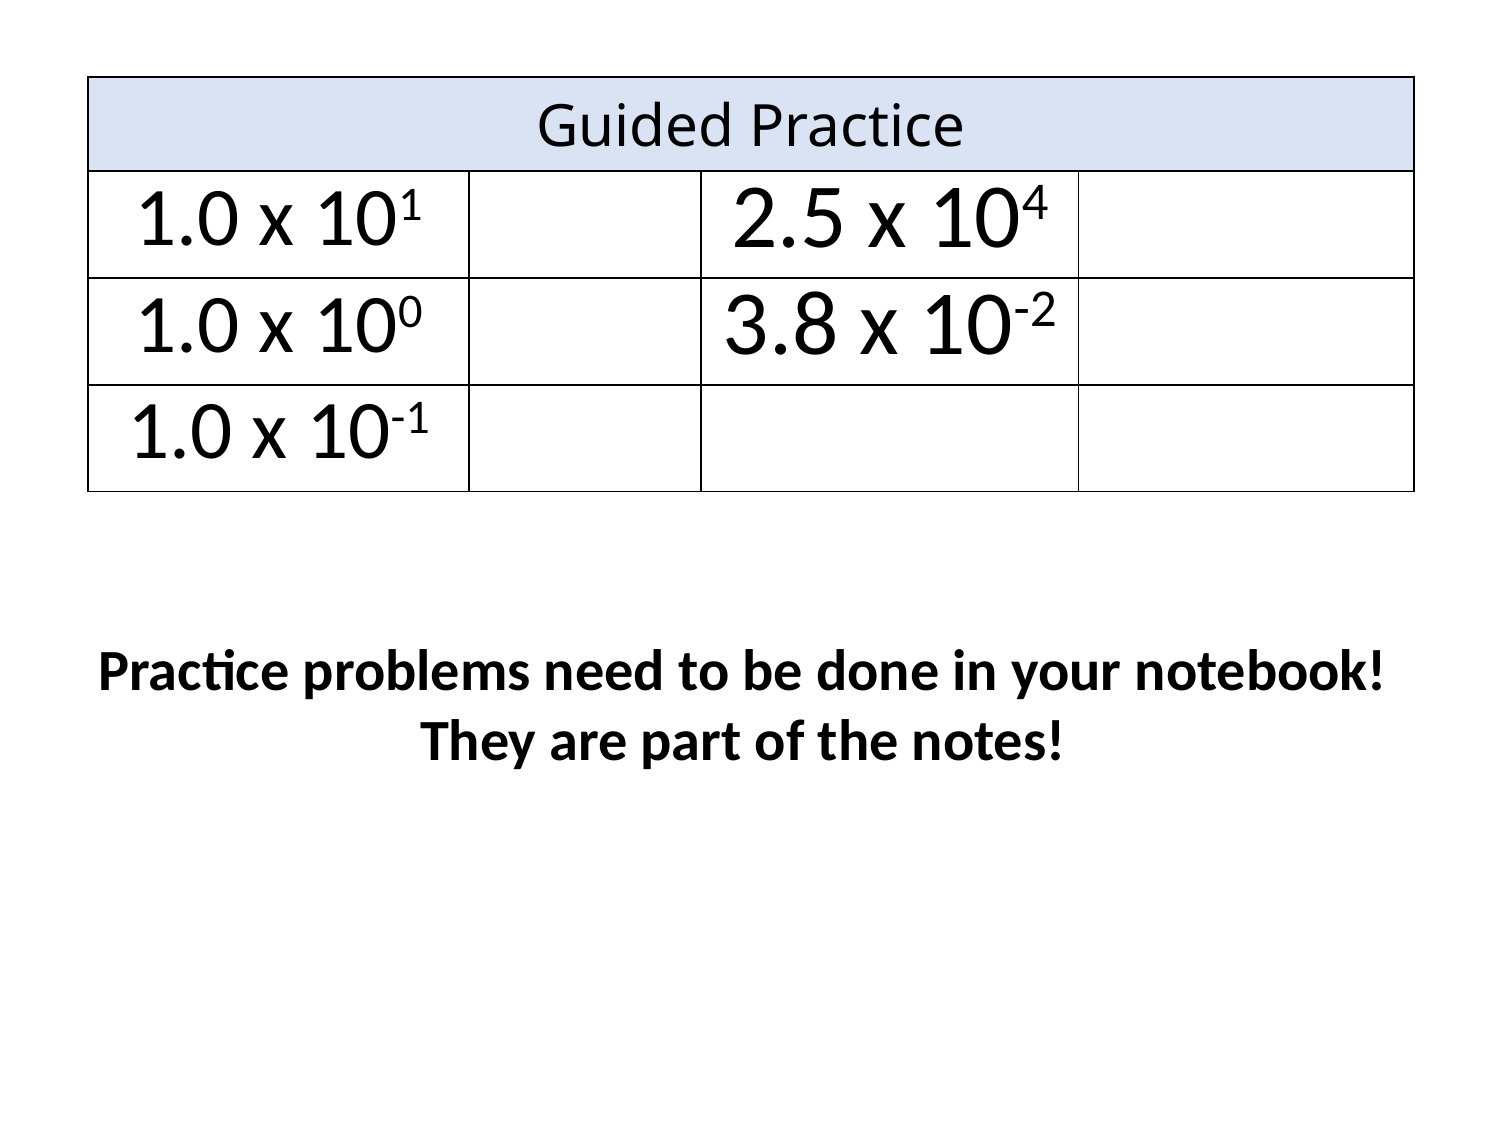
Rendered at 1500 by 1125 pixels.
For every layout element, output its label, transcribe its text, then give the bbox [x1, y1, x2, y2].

table_cell [470, 279, 700, 384]
table_cell [1079, 279, 1413, 384]
table_cell [1079, 386, 1413, 491]
table_header Guided Practice [89, 78, 1413, 170]
table_cell [1079, 172, 1413, 277]
table_cell [702, 386, 1078, 491]
table_cell 1.0 x 101 [89, 172, 468, 277]
table_cell 1.0 x 10-1 [89, 386, 468, 491]
table_cell 3.8 x 10-2 [702, 279, 1078, 384]
table_cell [470, 386, 700, 491]
text_box Practice problems need to be done in your notebook! They are part of the notes! [71, 624, 1414, 780]
table_cell [470, 172, 700, 277]
table_cell 2.5 x 104 [702, 172, 1078, 277]
table_cell 1.0 x 100 [89, 279, 468, 384]
